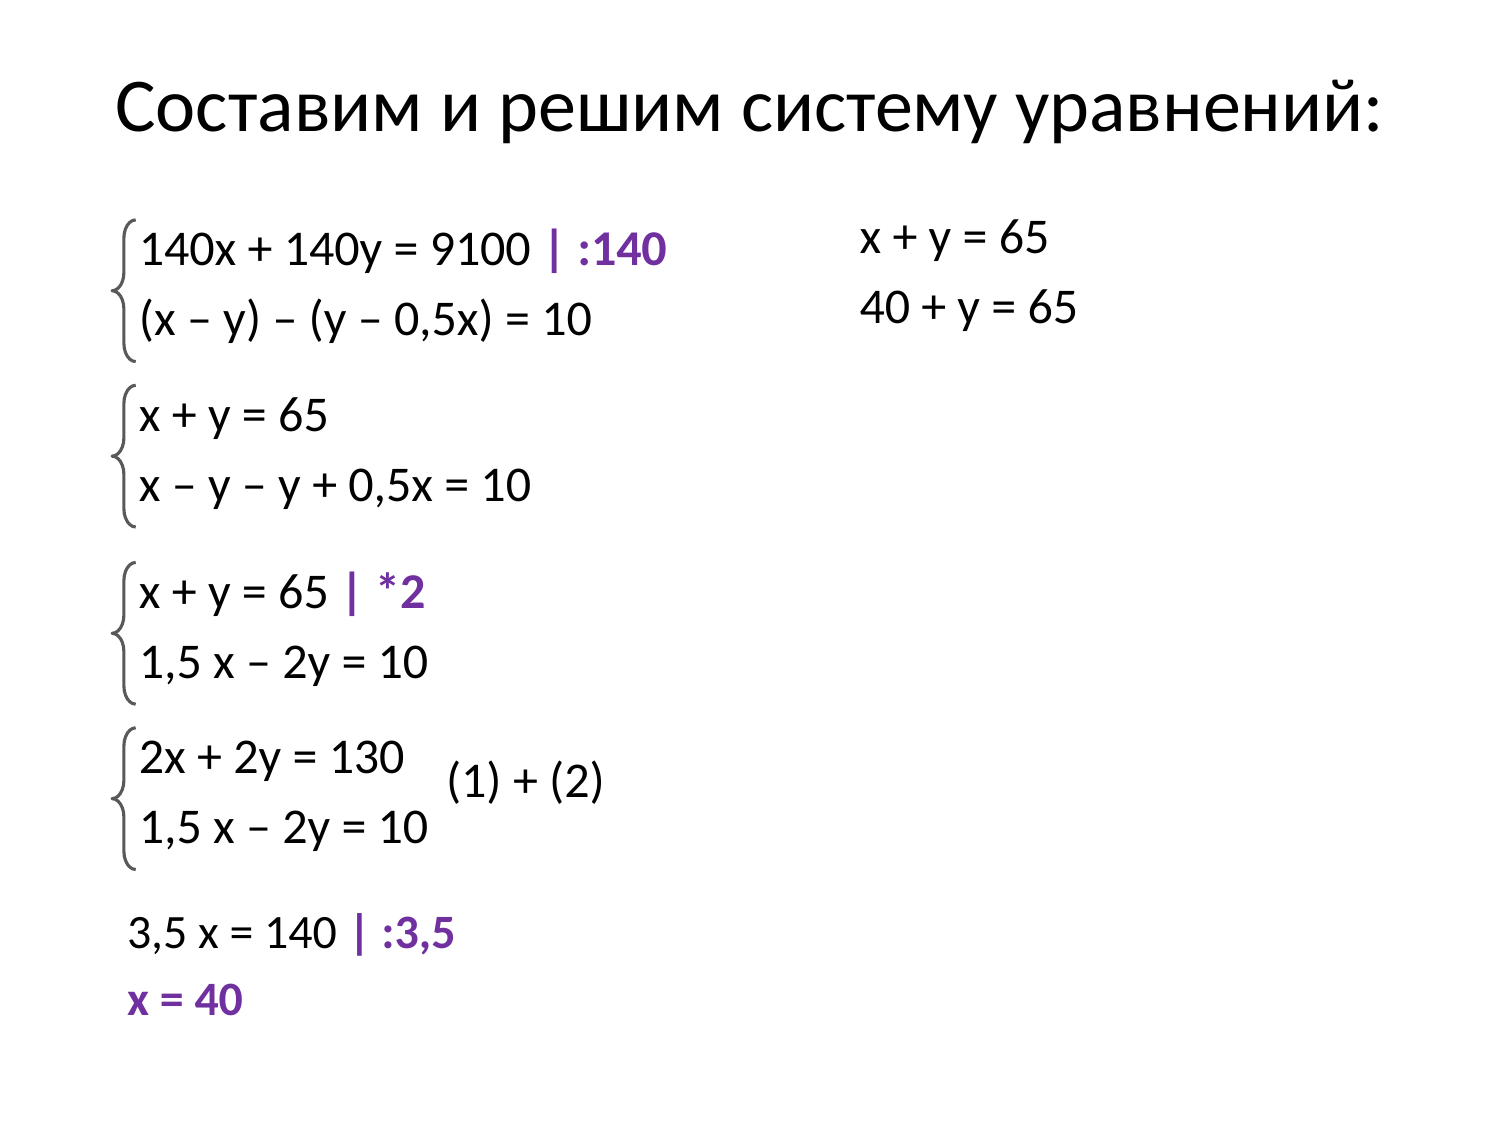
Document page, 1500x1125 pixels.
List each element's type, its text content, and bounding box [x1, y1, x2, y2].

text_box х + у = 65 х – у – у + 0,5х = 10 [123, 373, 715, 550]
text_box 2х + 2у = 130 1,5 х – 2у = 10 [123, 715, 715, 893]
text_box х + у = 65 40 + у = 65 [844, 196, 1459, 1071]
text_box 3,5 х = 140 | :3,5 х = 40 [112, 893, 727, 1034]
title Составим и решим систему уравнений: [75, 7, 1425, 195]
text_box [111, 782, 123, 816]
text_box [111, 439, 123, 473]
text_box [111, 274, 123, 308]
text_box [111, 616, 123, 650]
text_box (1) + (2) [430, 739, 620, 823]
text_box х + у = 65 | *2 1,5 х – 2у = 10 [123, 550, 715, 715]
text_box 140х + 140у = 9100 | :140 (х – у) – (у – 0,5х) = 10 [123, 208, 715, 373]
